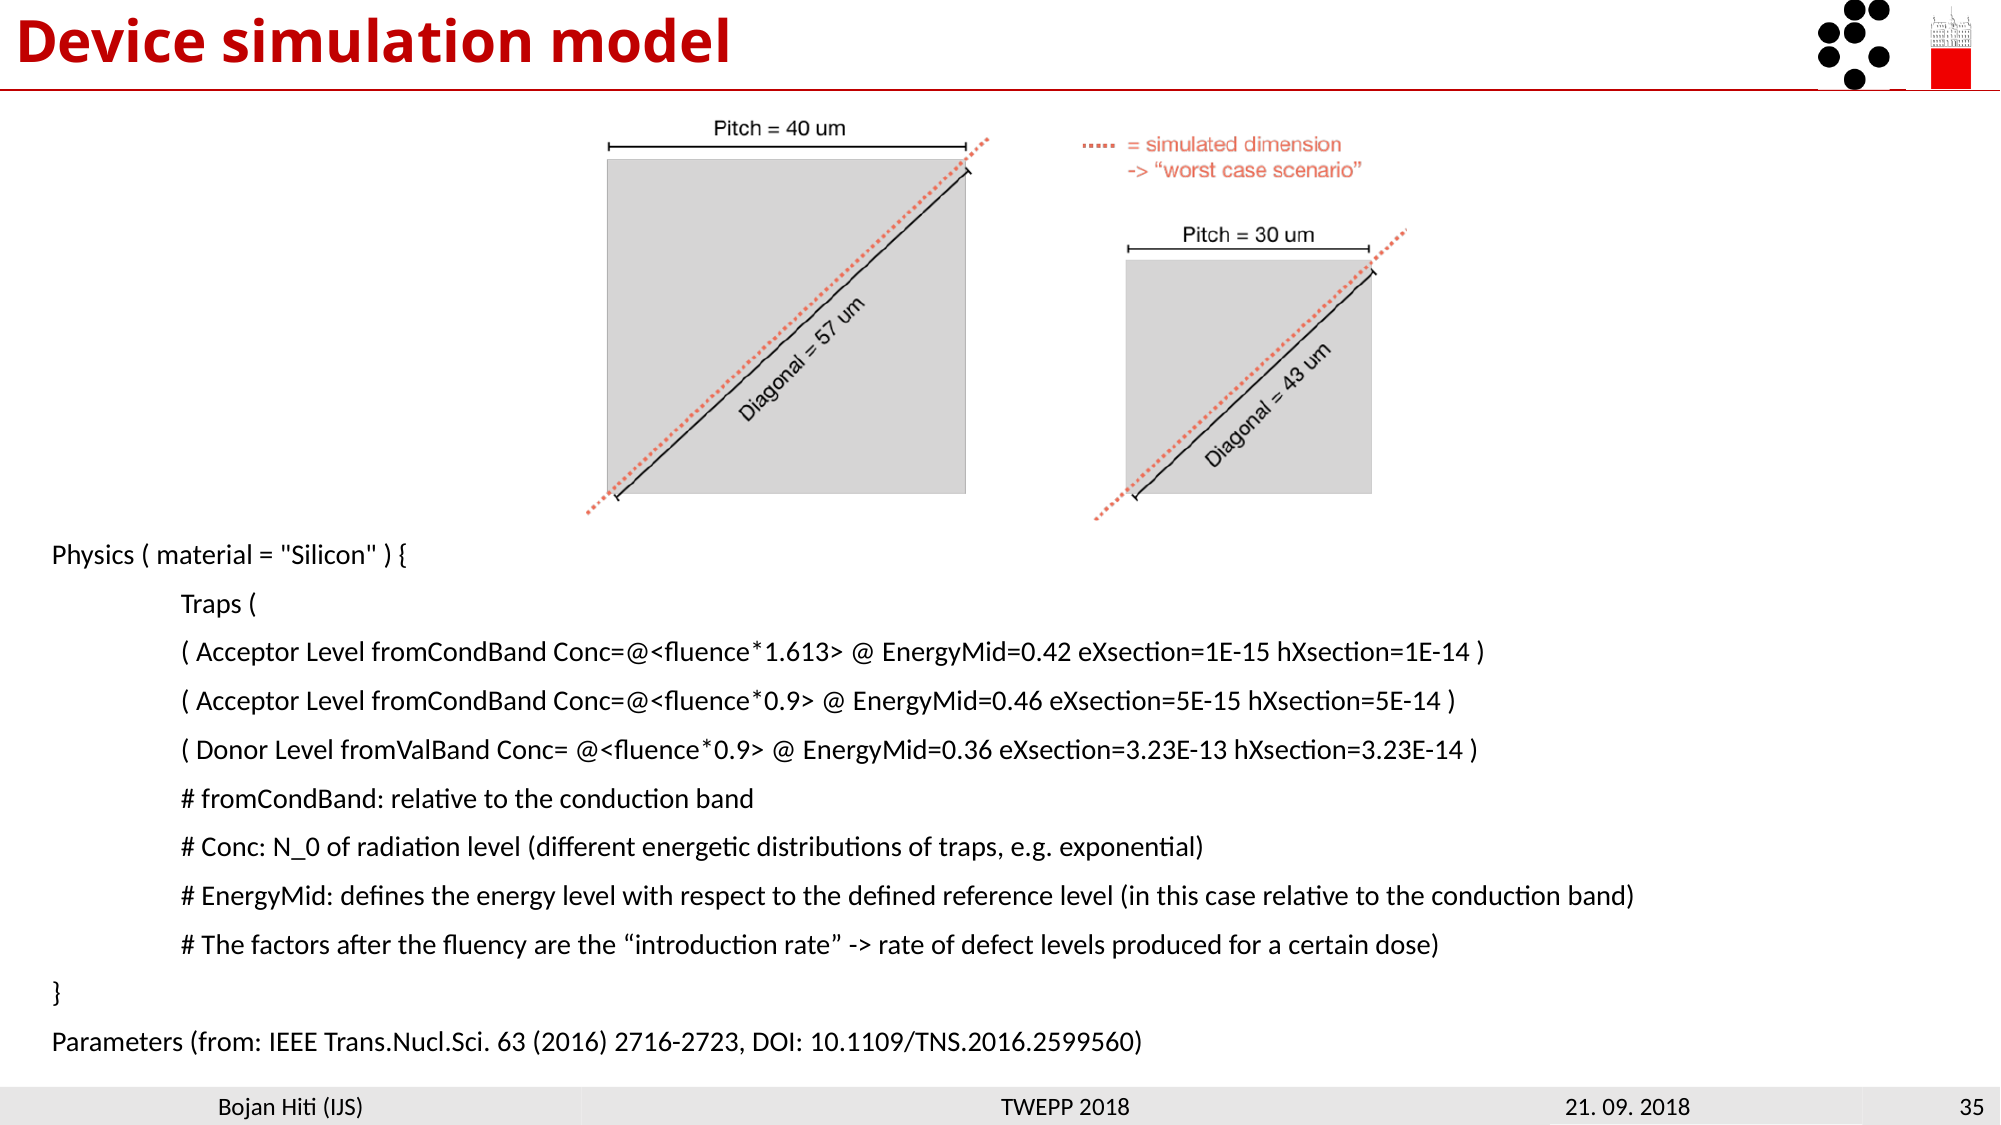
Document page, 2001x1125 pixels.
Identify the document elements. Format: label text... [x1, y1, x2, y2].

footer TWEPP 2018 [581, 1086, 1550, 1125]
picture [1906, 0, 2000, 90]
picture [581, 105, 1407, 521]
slide_number 35 [1862, 1086, 2000, 1125]
slide_number 21. 09. 2018 [1550, 1086, 1862, 1125]
list Physics ( material = "Silicon" ) { Traps ( ( Acceptor Level fromCondBand Conc=@<fluence*1.613> @ EnergyMid=0.42 eXsection=1E-15 hXsection=1E-14 ) ( Acceptor Level fromCondBand Conc=@<fluence*0.9> @ EnergyMid=0.46 eXsection=5E-15 hXsection=5E-14 ) ( Donor Level fromValBand Conc= @<fluence*0.9> @ EnergyMid=0.36 eXsection=3.23E-13 hXsection=3.23E-14 ) # fromCondBand: relative to the conduction band # Conc: N_0 of radiation level (different energetic distributions of traps, e.g. exponential) # EnergyMid: defines the energy level with respect to the defined reference level (in this case relative to the conduction band) # The factors after the fluency are the “introduction rate” -> rate of defect levels produced for a certain dose) } Parameters (from: IEEE Trans.Nucl.Sci. 63 (2016) 2716-2723, DOI: 10.1109/TNS.2016.2599560) [36, 532, 1966, 1071]
picture [1818, 0, 1890, 90]
title Device simulation model [0, 0, 1725, 87]
